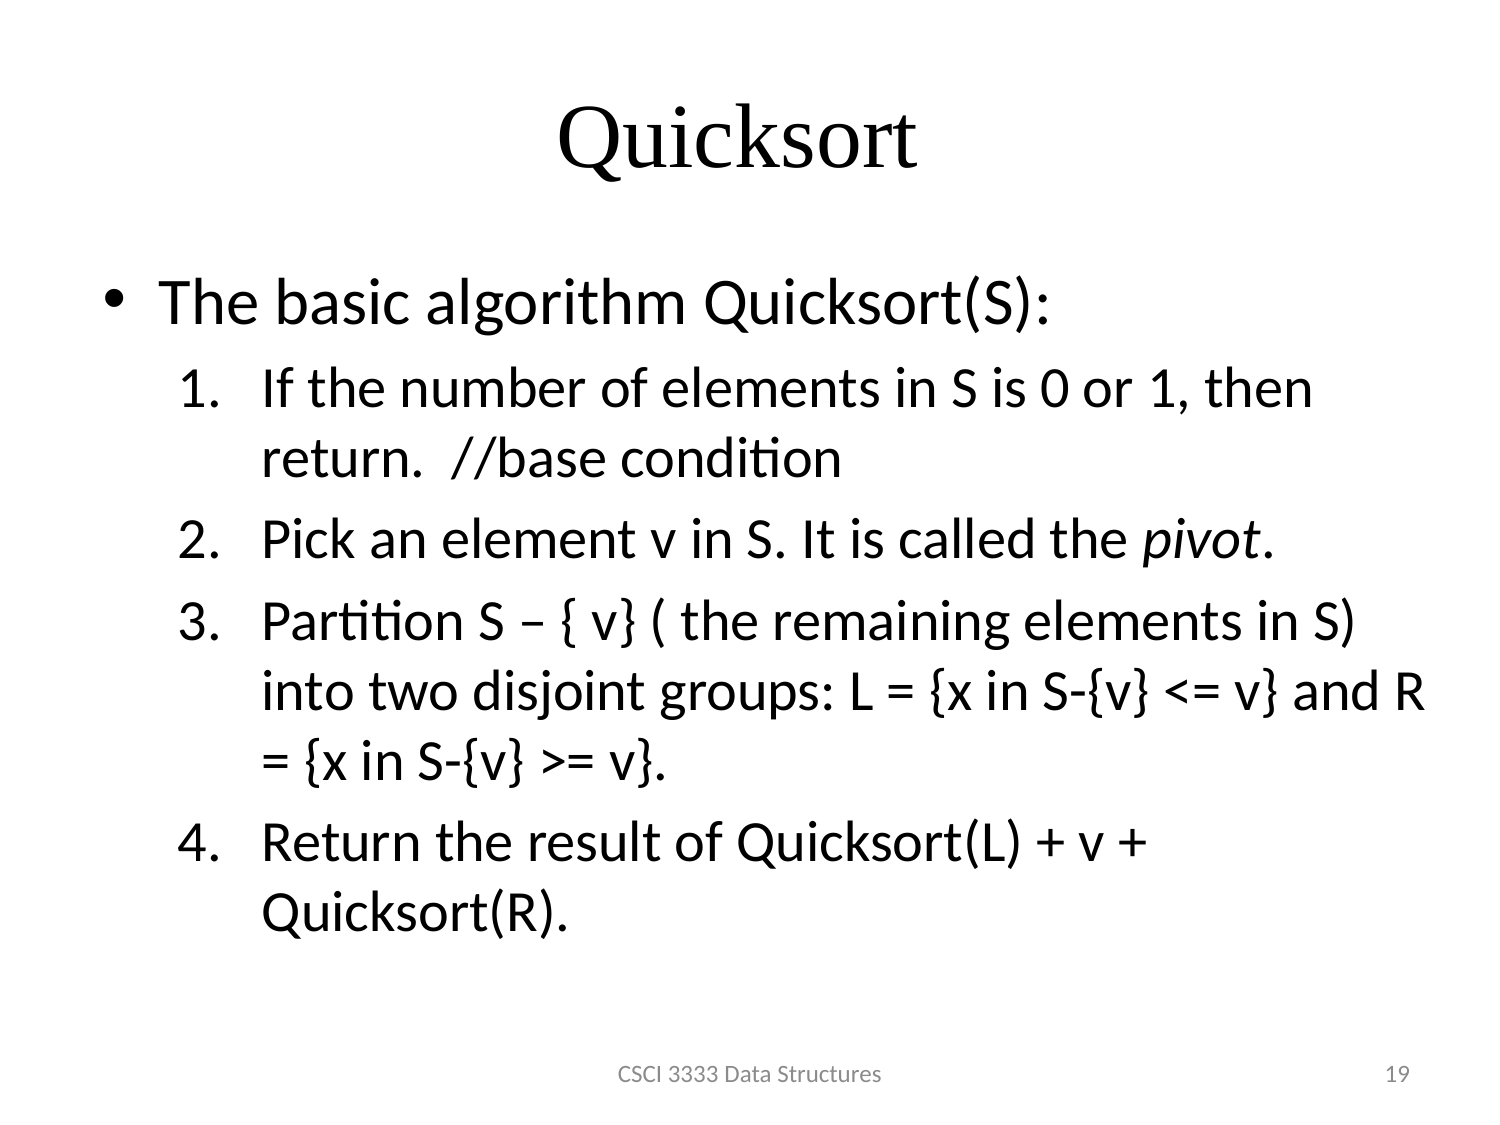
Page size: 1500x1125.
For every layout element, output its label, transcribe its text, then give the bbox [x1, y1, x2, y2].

list The basic algorithm Quicksort(S): If the number of elements in S is 0 or 1, then return. //base condition Pick an element v in S. It is called the pivot. Partition S – { v} ( the remaining elements in S) into two disjoint groups: L = {x in S-{v} <= v} and R = {x in S-{v} >= v}. Return the result of Quicksort(L) + v + Quicksort(R). [87, 249, 1450, 1025]
slide_number 19 [1074, 1042, 1425, 1103]
footer CSCI 3333 Data Structures [512, 1042, 988, 1103]
title Quicksort [62, 50, 1413, 213]
